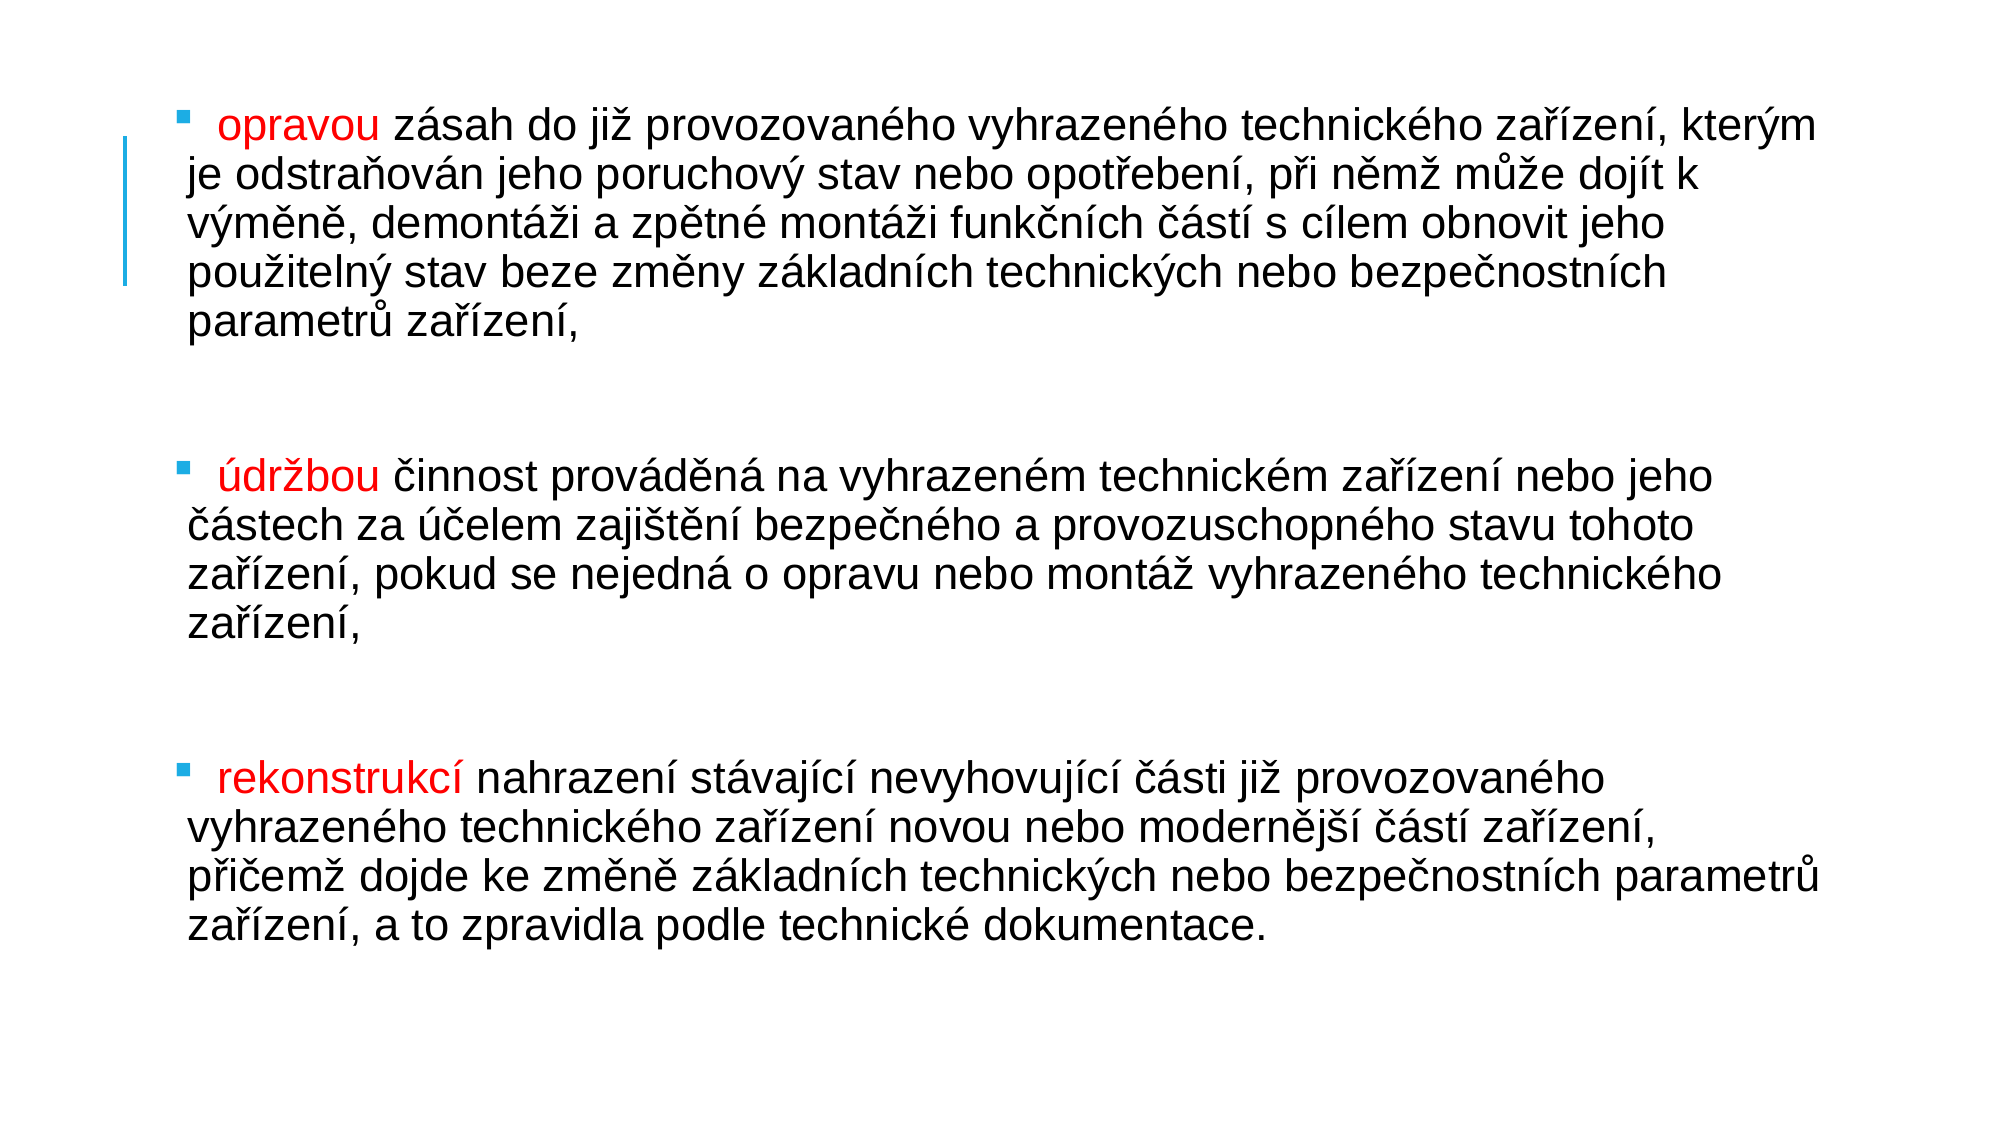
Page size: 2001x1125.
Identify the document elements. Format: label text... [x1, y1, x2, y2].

list opravou zásah do již provozovaného vyhrazeného technického zařízení, kterým je odstraňován jeho poruchový stav nebo opotřebení, při němž může dojít k výměně, demontáži a zpětné montáži funkčních částí s cílem obnovit jeho použitelný stav beze změny základních technických nebo bezpečnostních parametrů zařízení, údržbou činnost prováděná na vyhrazeném technickém zařízení nebo jeho částech za účelem zajištění bezpečného a provozuschopného stavu tohoto zařízení, pokud se nejedná o opravu nebo montáž vyhrazeného technického zařízení, rekonstrukcí nahrazení stávající nevyhovující části již provozovaného vyhrazeného technického zařízení novou nebo modernější částí zařízení, přičemž dojde ke změně základních technických nebo bezpečnostních parametrů zařízení, a to zpravidla podle technické dokumentace. [165, 93, 1830, 963]
